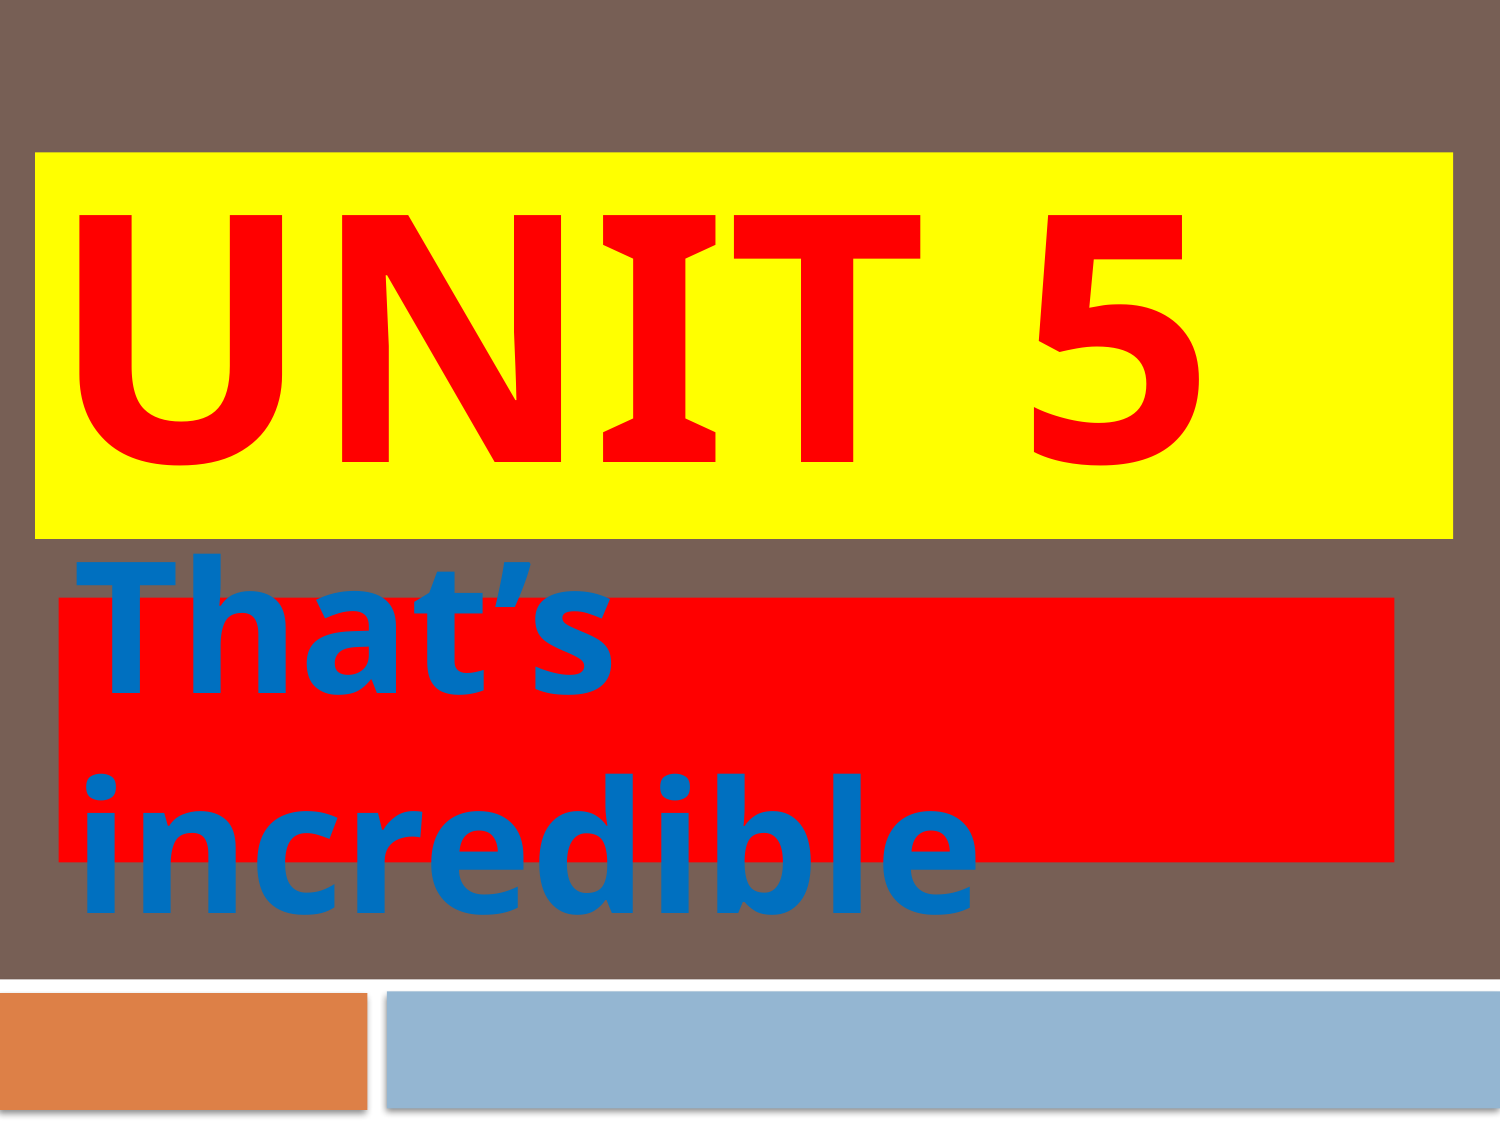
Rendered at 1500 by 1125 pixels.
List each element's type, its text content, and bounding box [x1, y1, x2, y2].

title Unit 5 [35, 152, 1454, 539]
subtitle That’s incredible [58, 597, 1395, 863]
